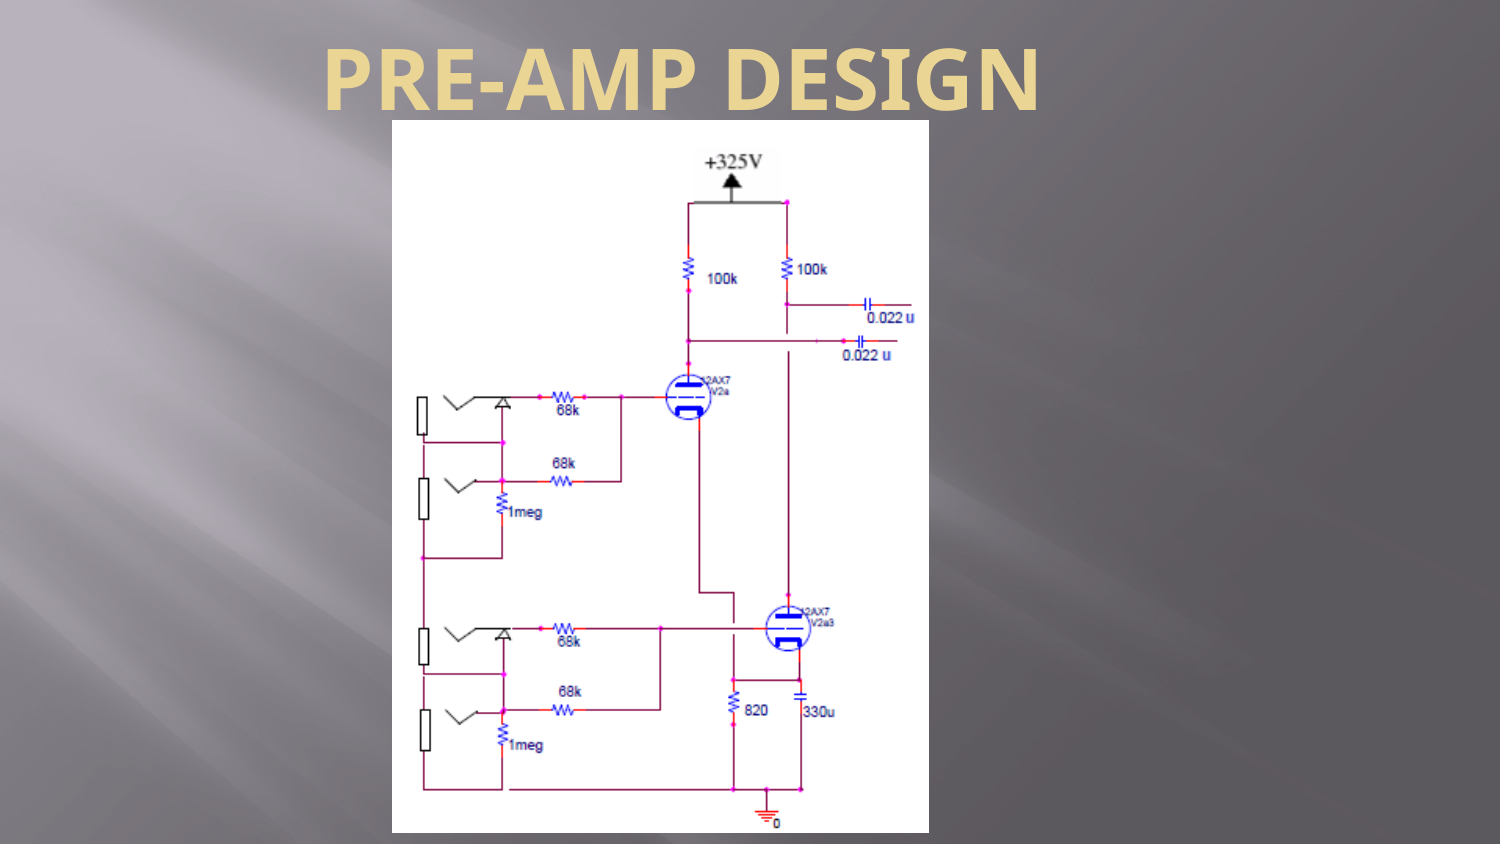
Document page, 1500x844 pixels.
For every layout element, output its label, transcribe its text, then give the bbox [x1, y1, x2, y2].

title PRE-AMP DESIGN [164, 10, 1202, 170]
picture [0, 0, 1500, 844]
